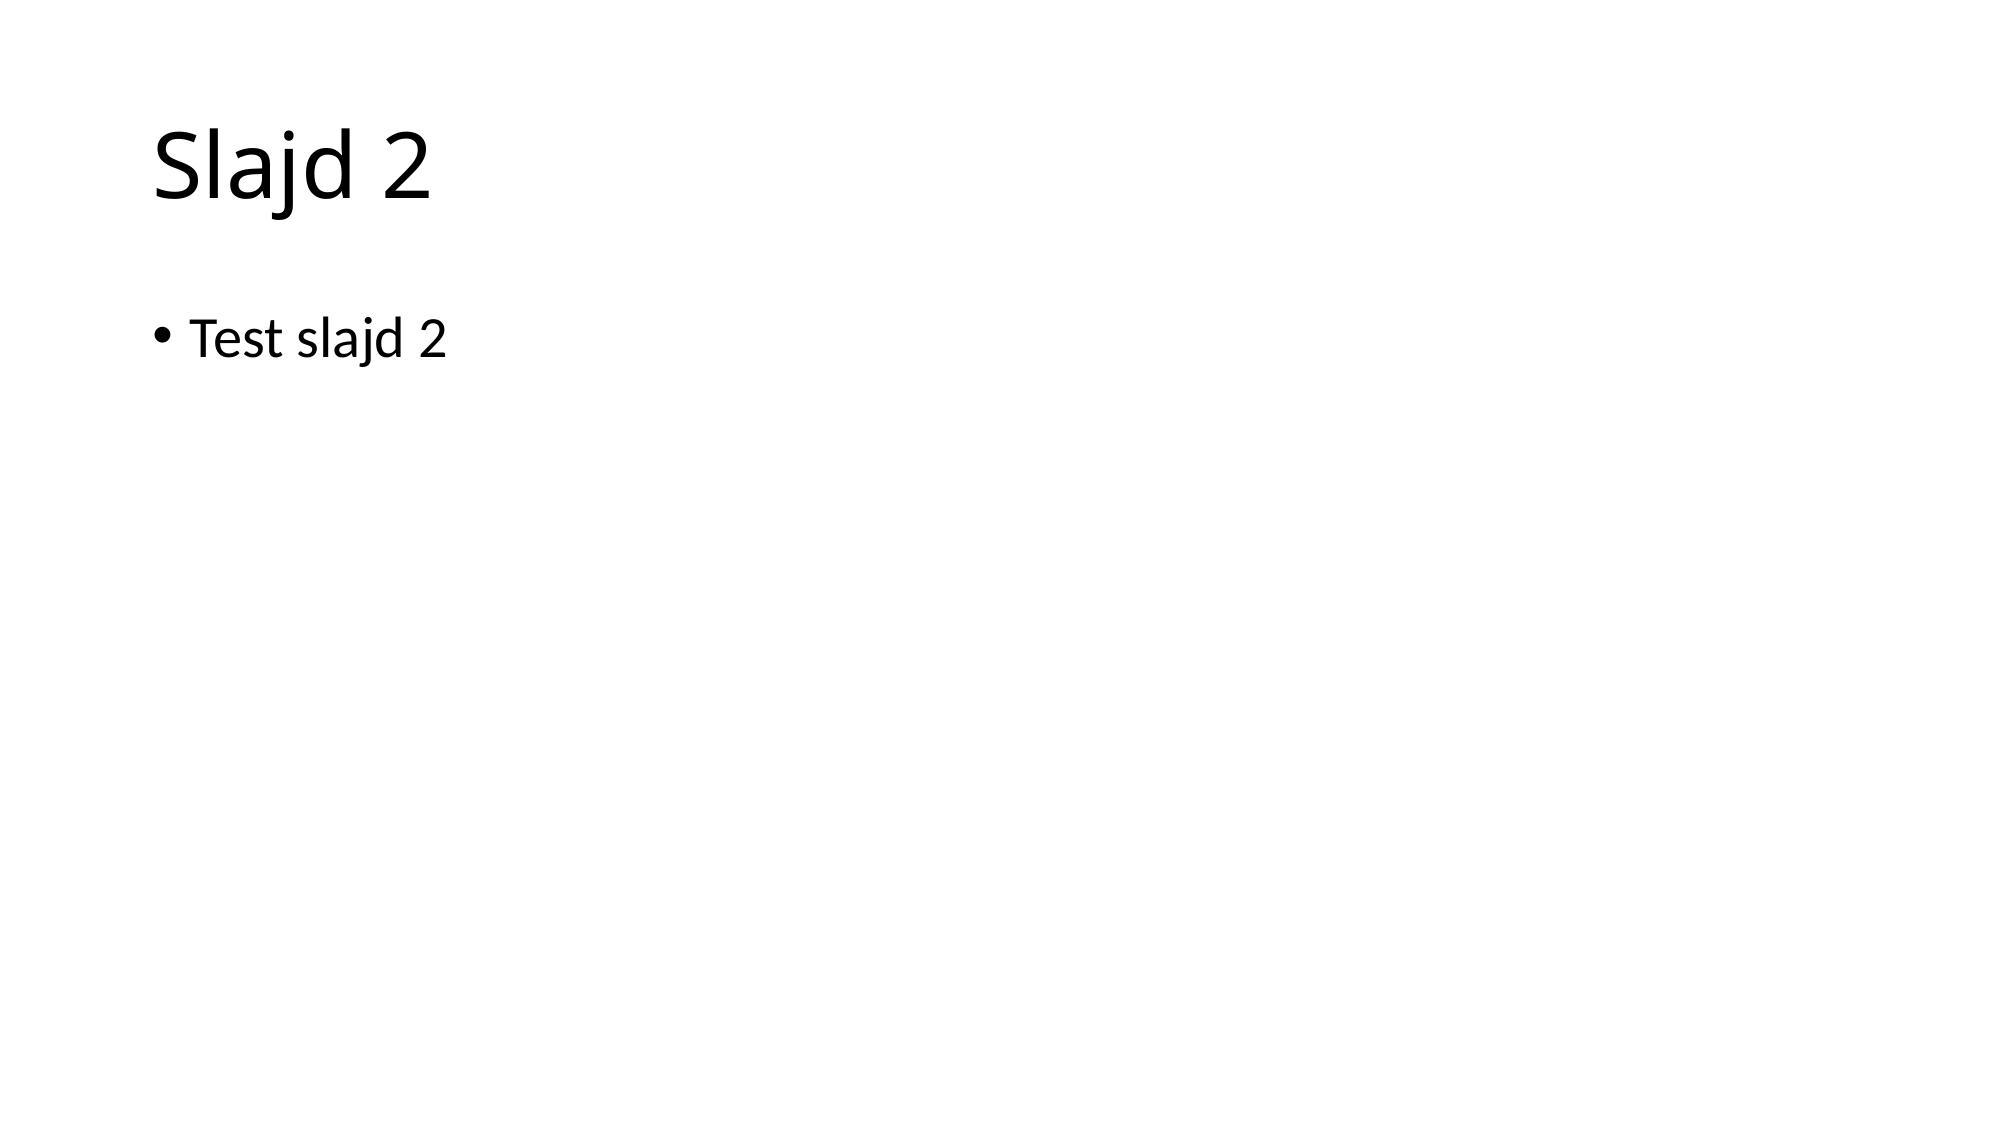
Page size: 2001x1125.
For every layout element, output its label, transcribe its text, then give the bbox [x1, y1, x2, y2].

title Slajd 2 [137, 59, 1863, 278]
list Test slajd 2 [137, 299, 1863, 1014]
